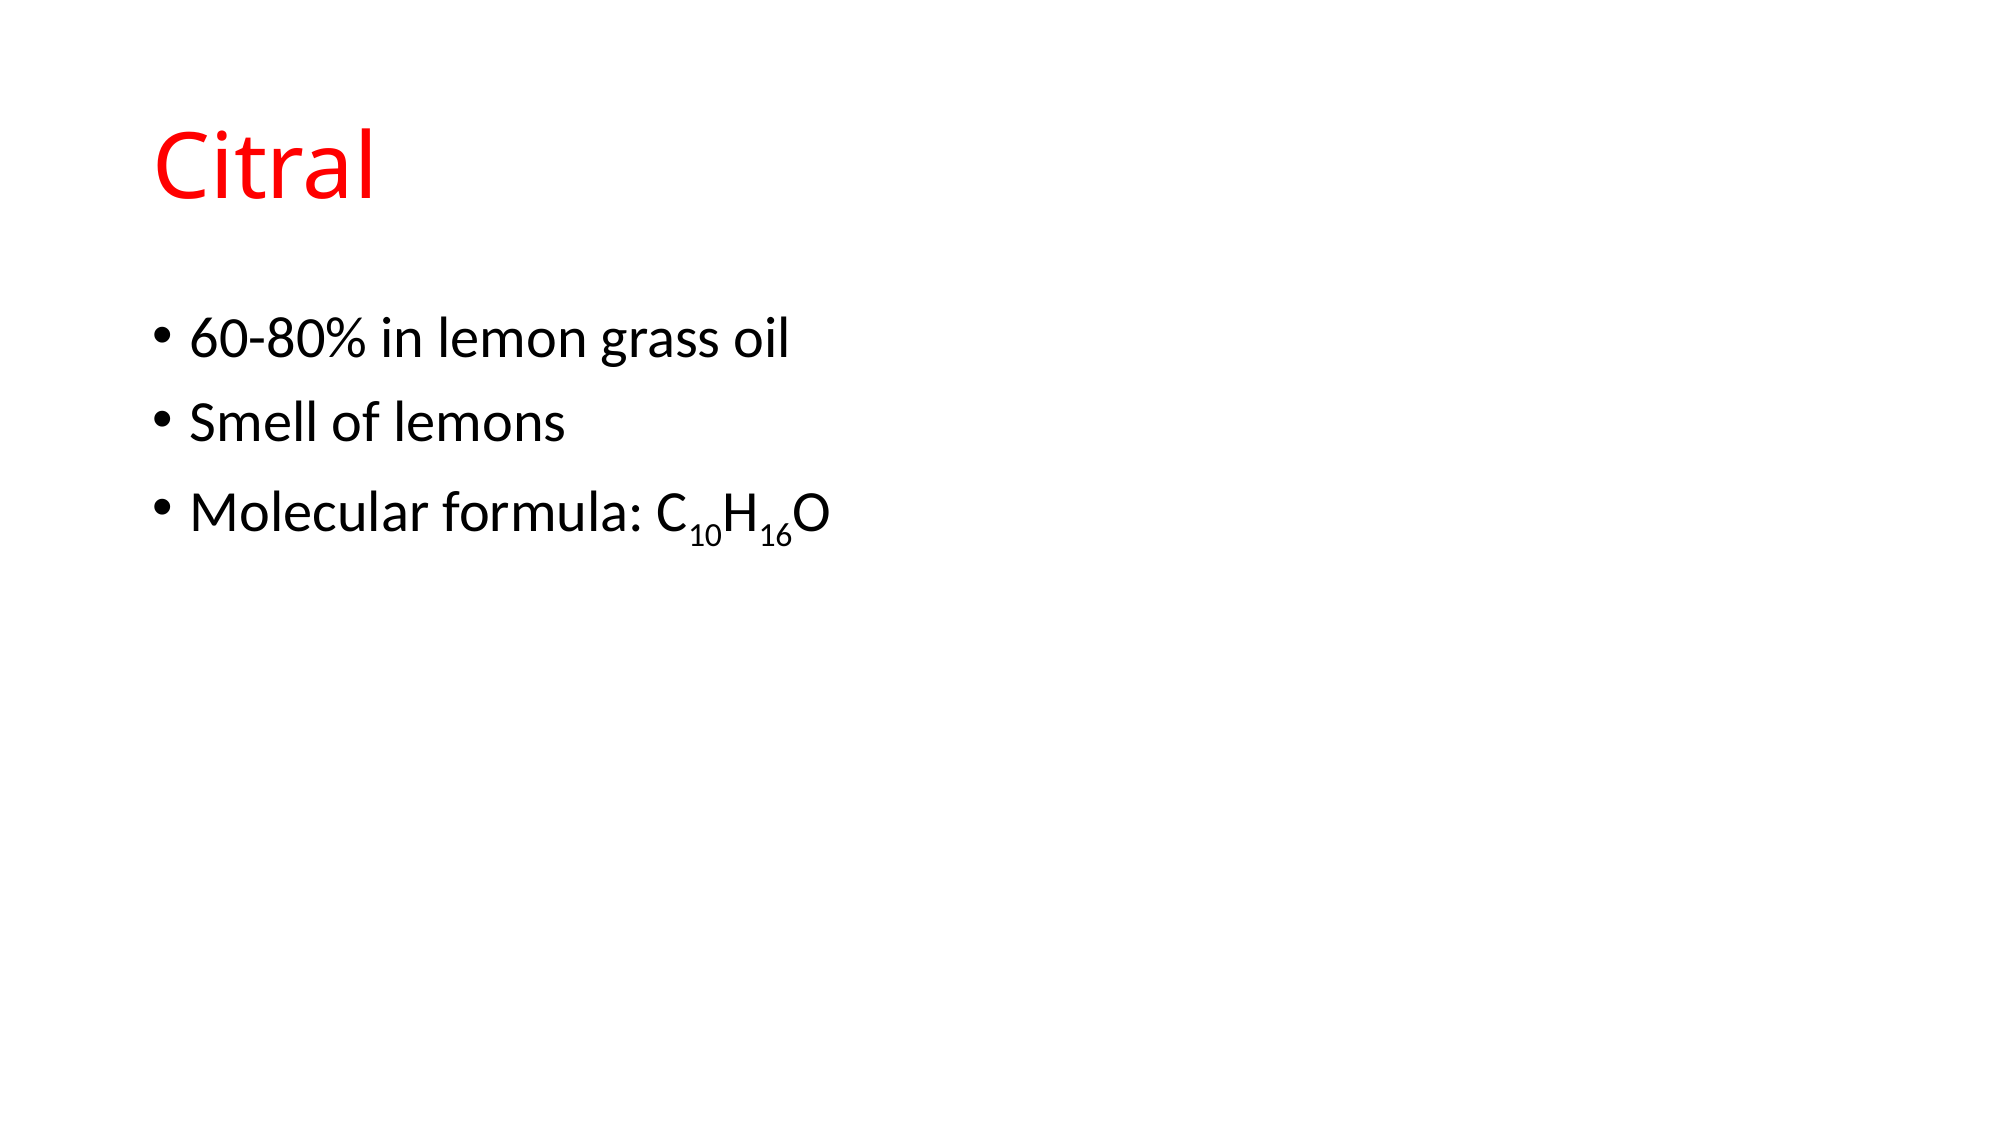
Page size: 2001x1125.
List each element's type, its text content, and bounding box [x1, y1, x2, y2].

list 60-80% in lemon grass oil Smell of lemons Molecular formula: C10H16O [137, 299, 1863, 1014]
title Citral [137, 59, 1863, 278]
